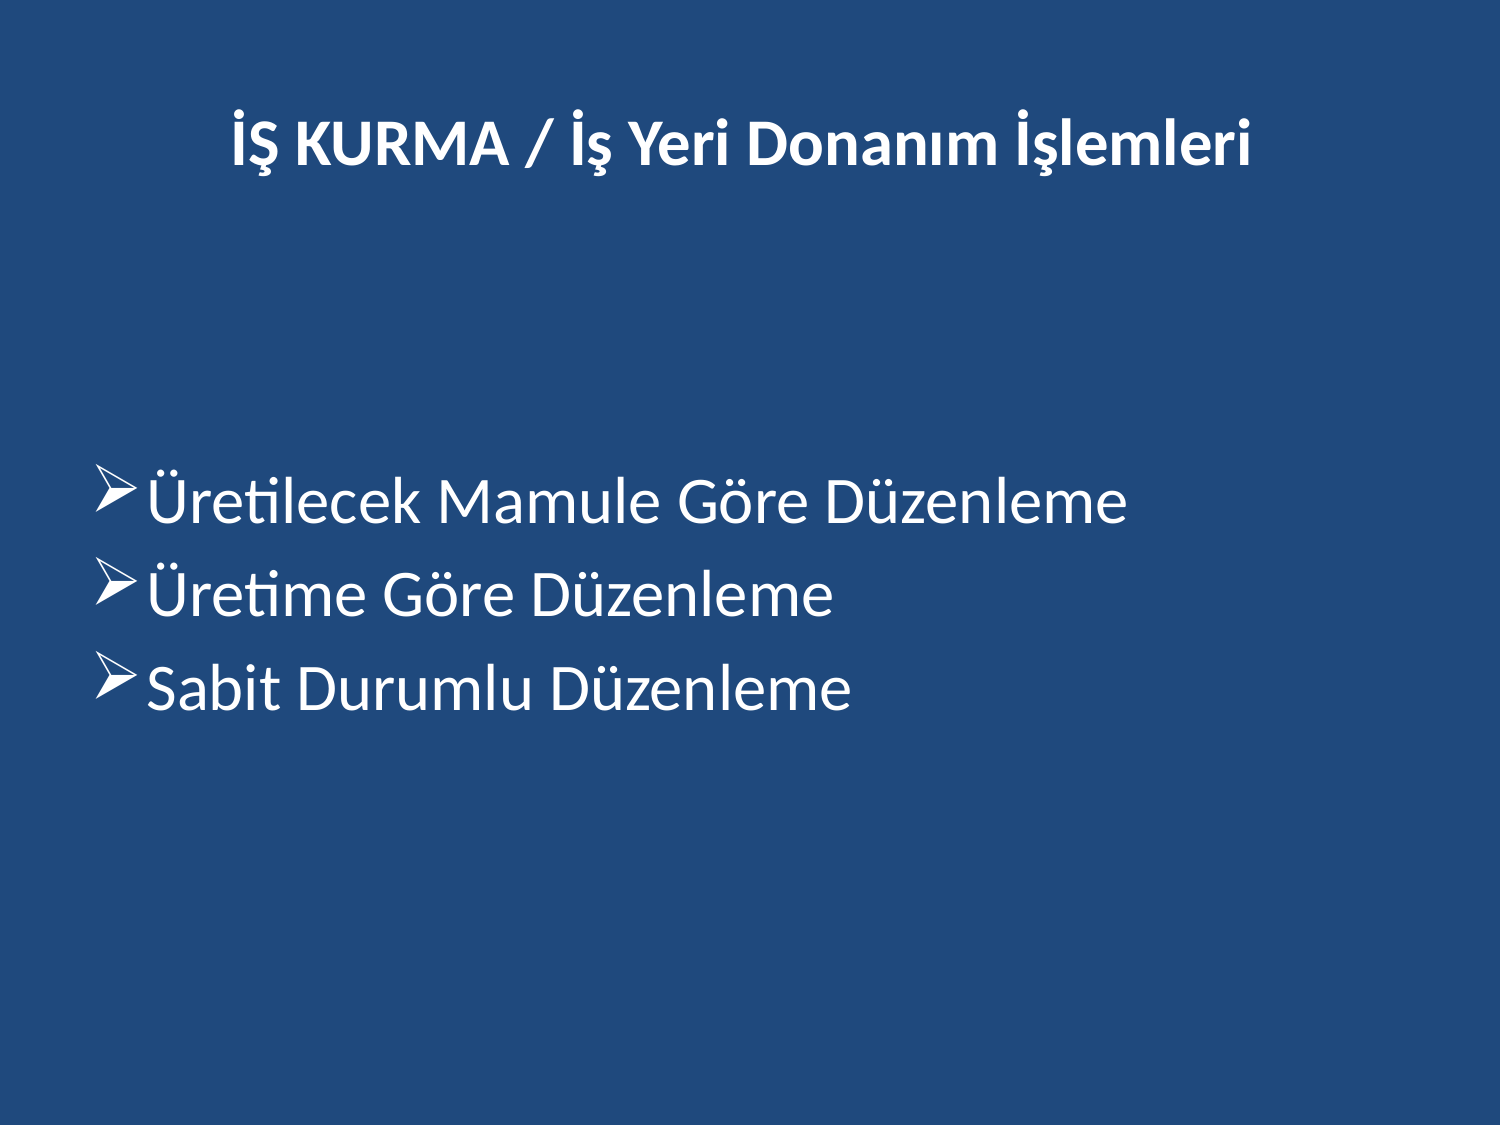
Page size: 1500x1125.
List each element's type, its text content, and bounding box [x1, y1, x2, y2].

title İŞ KURMA / İş Yeri Donanım İşlemleri [75, 45, 1425, 233]
list Üretilecek Mamule Göre Düzenleme Üretime Göre Düzenleme Sabit Durumlu Düzenleme [75, 262, 1425, 1005]
